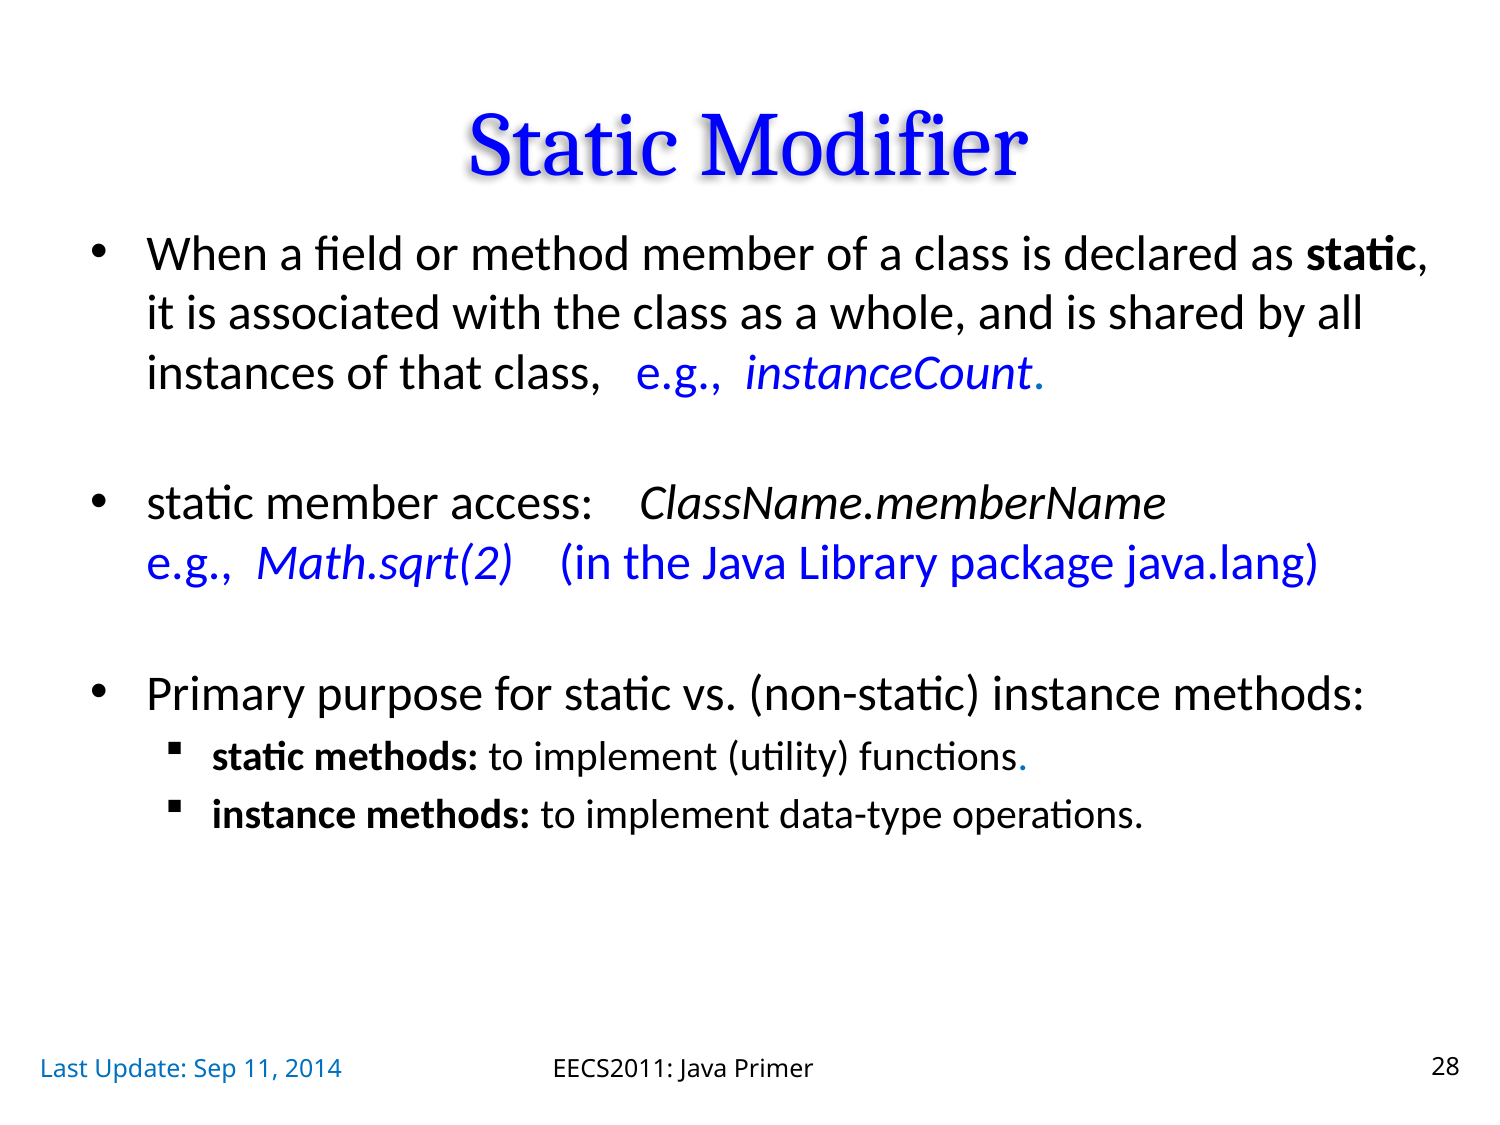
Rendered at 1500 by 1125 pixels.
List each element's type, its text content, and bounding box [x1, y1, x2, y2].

footer EECS2011: Java Primer [537, 1037, 1013, 1098]
title Static Modifier [75, 45, 1425, 212]
list When a field or method member of a class is declared as static, it is associated with the class as a whole, and is shared by all instances of that class, e.g., instanceCount. static member access: ClassName.memberName e.g., Math.sqrt(2) (in the Java Library package java.lang) Primary purpose for static vs. (non-static) instance methods: static methods: to implement (utility) functions. instance methods: to implement data-type operations. [75, 212, 1475, 913]
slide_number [24, 1037, 425, 1098]
slide_number 28 [1374, 1037, 1475, 1098]
